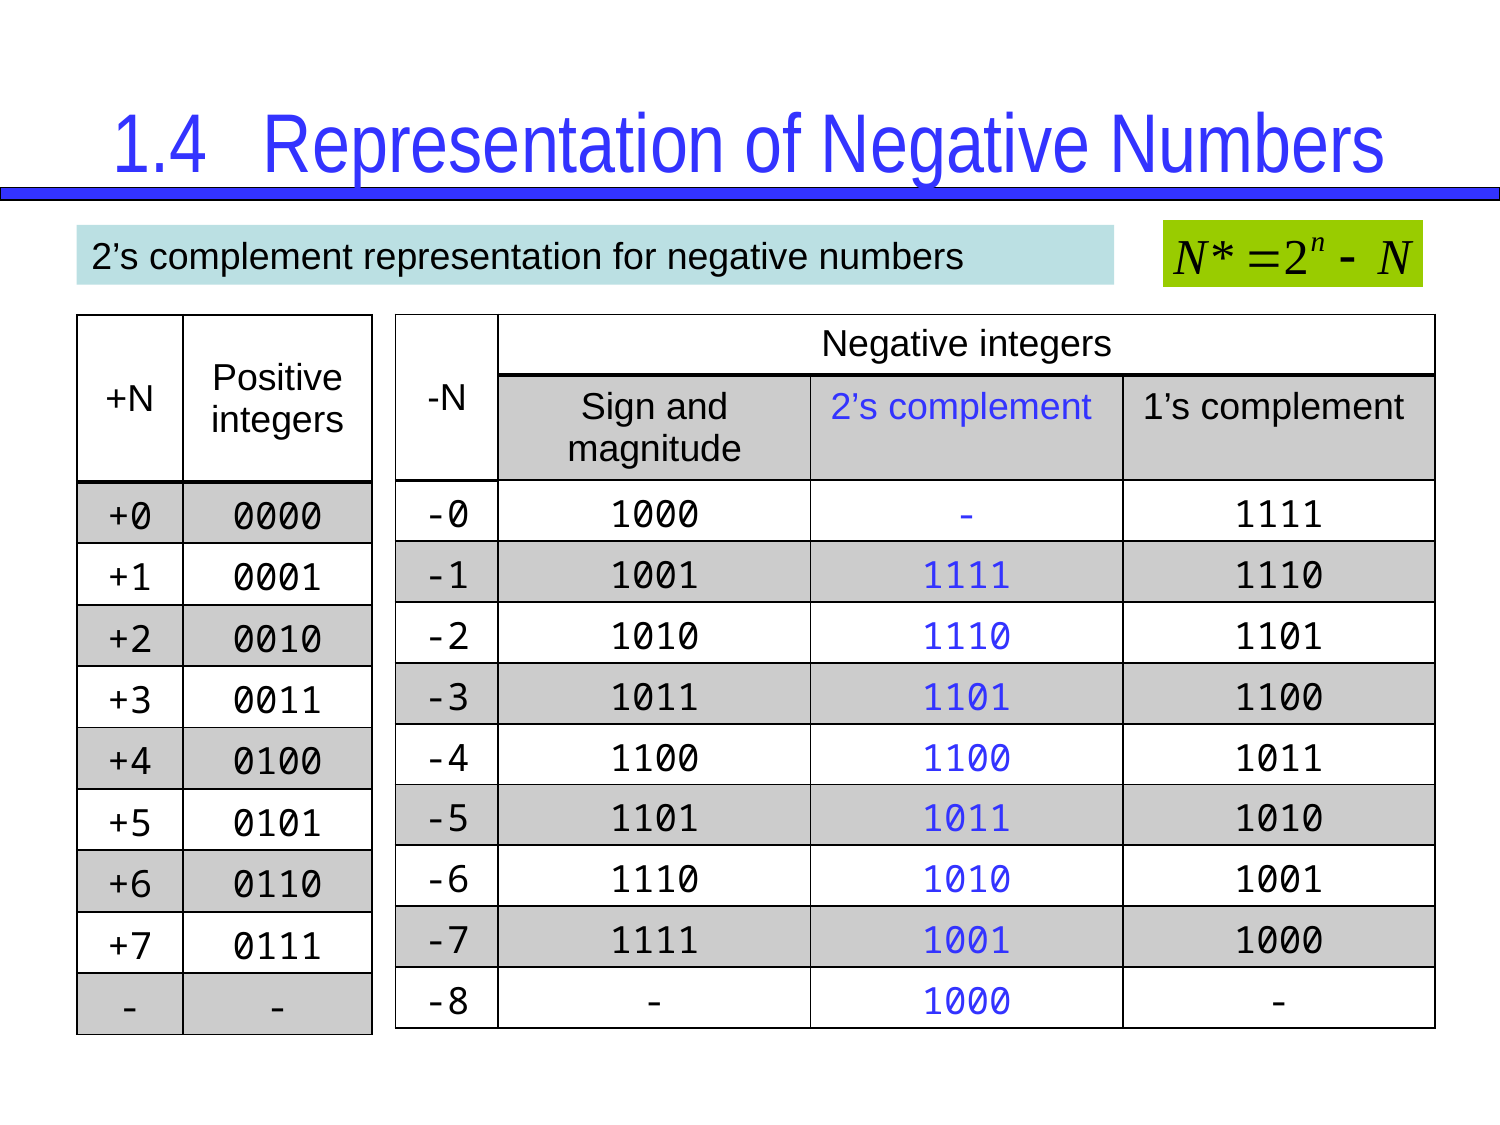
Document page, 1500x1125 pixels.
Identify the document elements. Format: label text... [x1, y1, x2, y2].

table_header +N [78, 316, 182, 480]
table_cell +3 [78, 667, 182, 727]
table_header Positive integers [184, 316, 371, 480]
table_cell 0100 [184, 728, 371, 788]
table_cell 0110 [184, 851, 371, 911]
table_cell 0111 [184, 913, 371, 972]
text_box 2’s complement representation for negative numbers [76, 224, 1115, 285]
table_cell 0101 [184, 790, 371, 849]
table_cell +6 [78, 851, 182, 911]
title 1.4 Representation of Negative Numbers [75, 45, 1425, 233]
table_cell +0 [78, 484, 182, 542]
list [1163, 219, 1424, 288]
table_cell - [78, 974, 182, 1034]
table_cell 0001 [184, 544, 371, 604]
table_cell +1 [78, 544, 182, 604]
table_cell 0011 [184, 667, 371, 727]
table_cell +2 [78, 606, 182, 665]
table_cell +7 [78, 913, 182, 972]
table_cell - [184, 974, 371, 1034]
table_cell +5 [78, 790, 182, 849]
table_cell 0000 [184, 484, 371, 542]
table_cell 0010 [184, 606, 371, 665]
table_cell +4 [78, 728, 182, 788]
